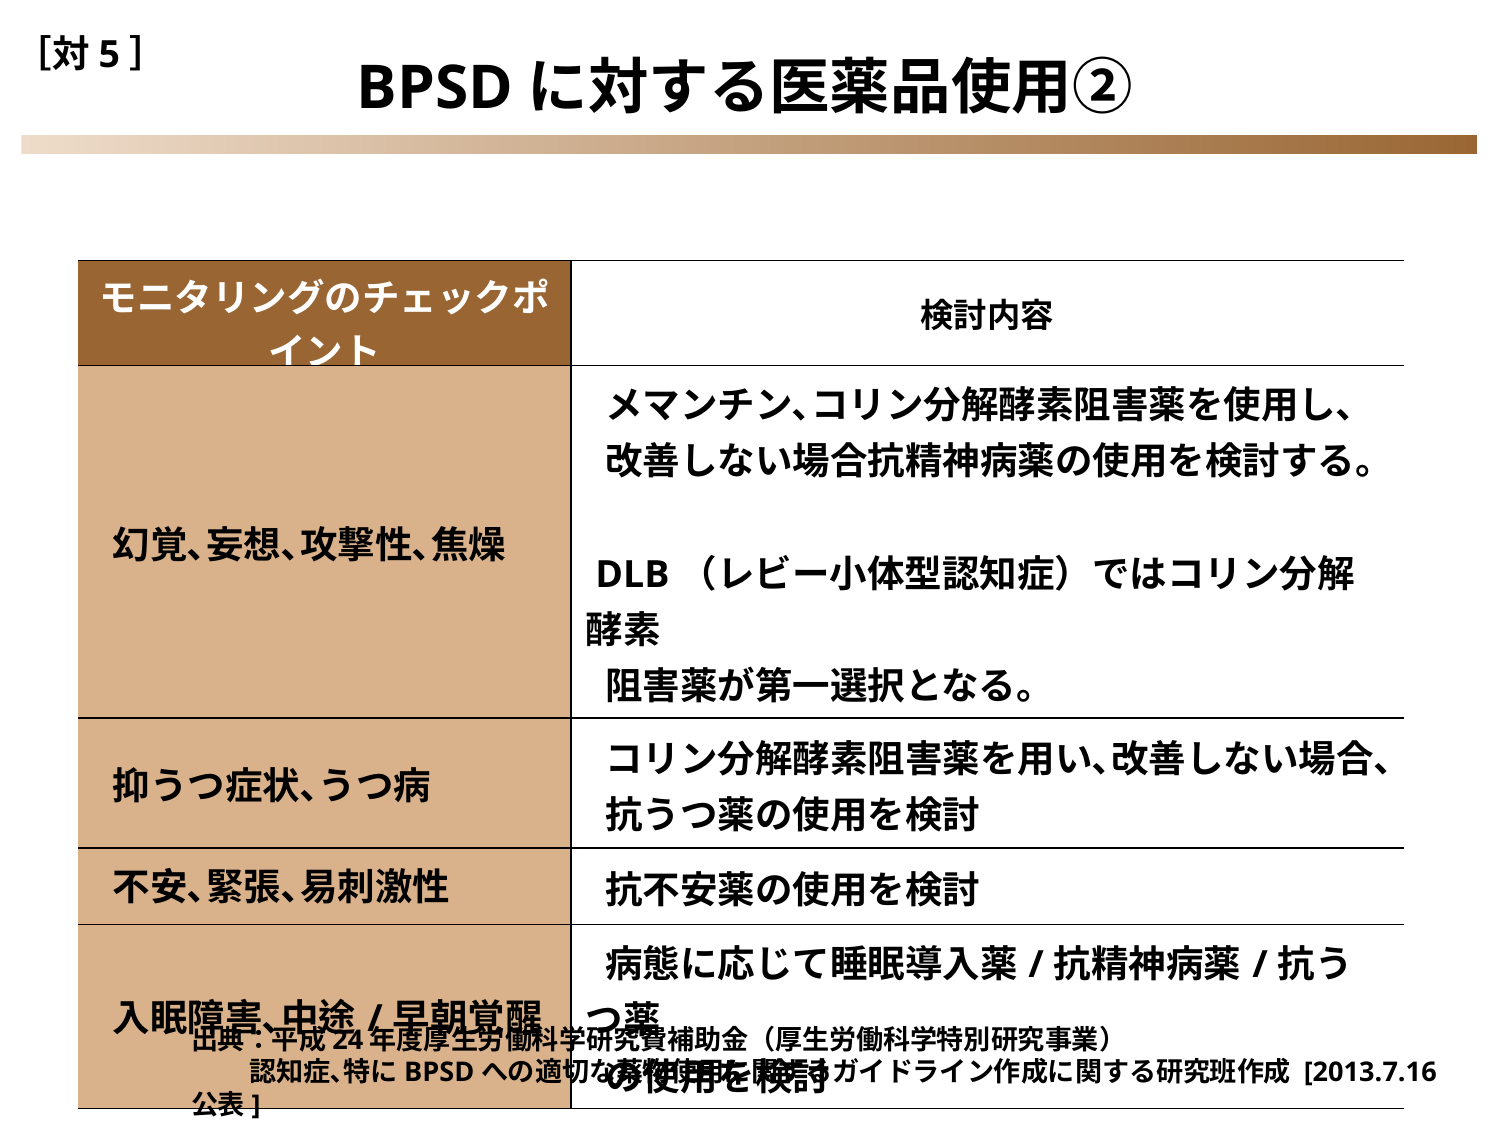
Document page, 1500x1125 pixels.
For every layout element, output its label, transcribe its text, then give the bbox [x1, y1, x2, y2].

table_cell 入眠障害､中途/早朝覚醒 [78, 925, 570, 1108]
table_cell 抗不安薬の使用を検討 [572, 849, 1404, 924]
table_cell コリン分解酵素阻害薬を用い､改善しない場合、 抗うつ薬の使用を検討 [572, 719, 1404, 847]
text_box BPSDに対する医薬品使用② [101, 41, 1388, 128]
text_box 出典：平成24年度厚生労働科学研究費補助金（厚生労働科学特別研究事業） 認知症､特にBPSDへの適切な薬物使用に関するガイドライン作成に関する研究班作成 [2013.7.16公表] [176, 1014, 1477, 1125]
text_box ［対5］ [0, 0, 197, 83]
table_cell 不安､緊張､易刺激性 [78, 849, 570, 924]
table_cell 病態に応じて睡眠導入薬/抗精神病薬/抗うつ薬 の使用を検討 [572, 925, 1404, 1014]
table_cell 抑うつ症状､うつ病 [78, 719, 570, 847]
table_header モニタリングのチェックポイント [78, 261, 570, 365]
table_header 検討内容 [572, 261, 1404, 365]
table_cell メマンチン､コリン分解酵素阻害薬を使用し､ 改善しない場合抗精神病薬の使用を検討する。 DLB（レビー小体型認知症）ではコリン分解酵素 阻害薬が第一選択となる。 [572, 366, 1404, 717]
text_box [21, 135, 1477, 154]
table_cell 幻覚､妄想､攻撃性､焦燥 [78, 366, 570, 717]
